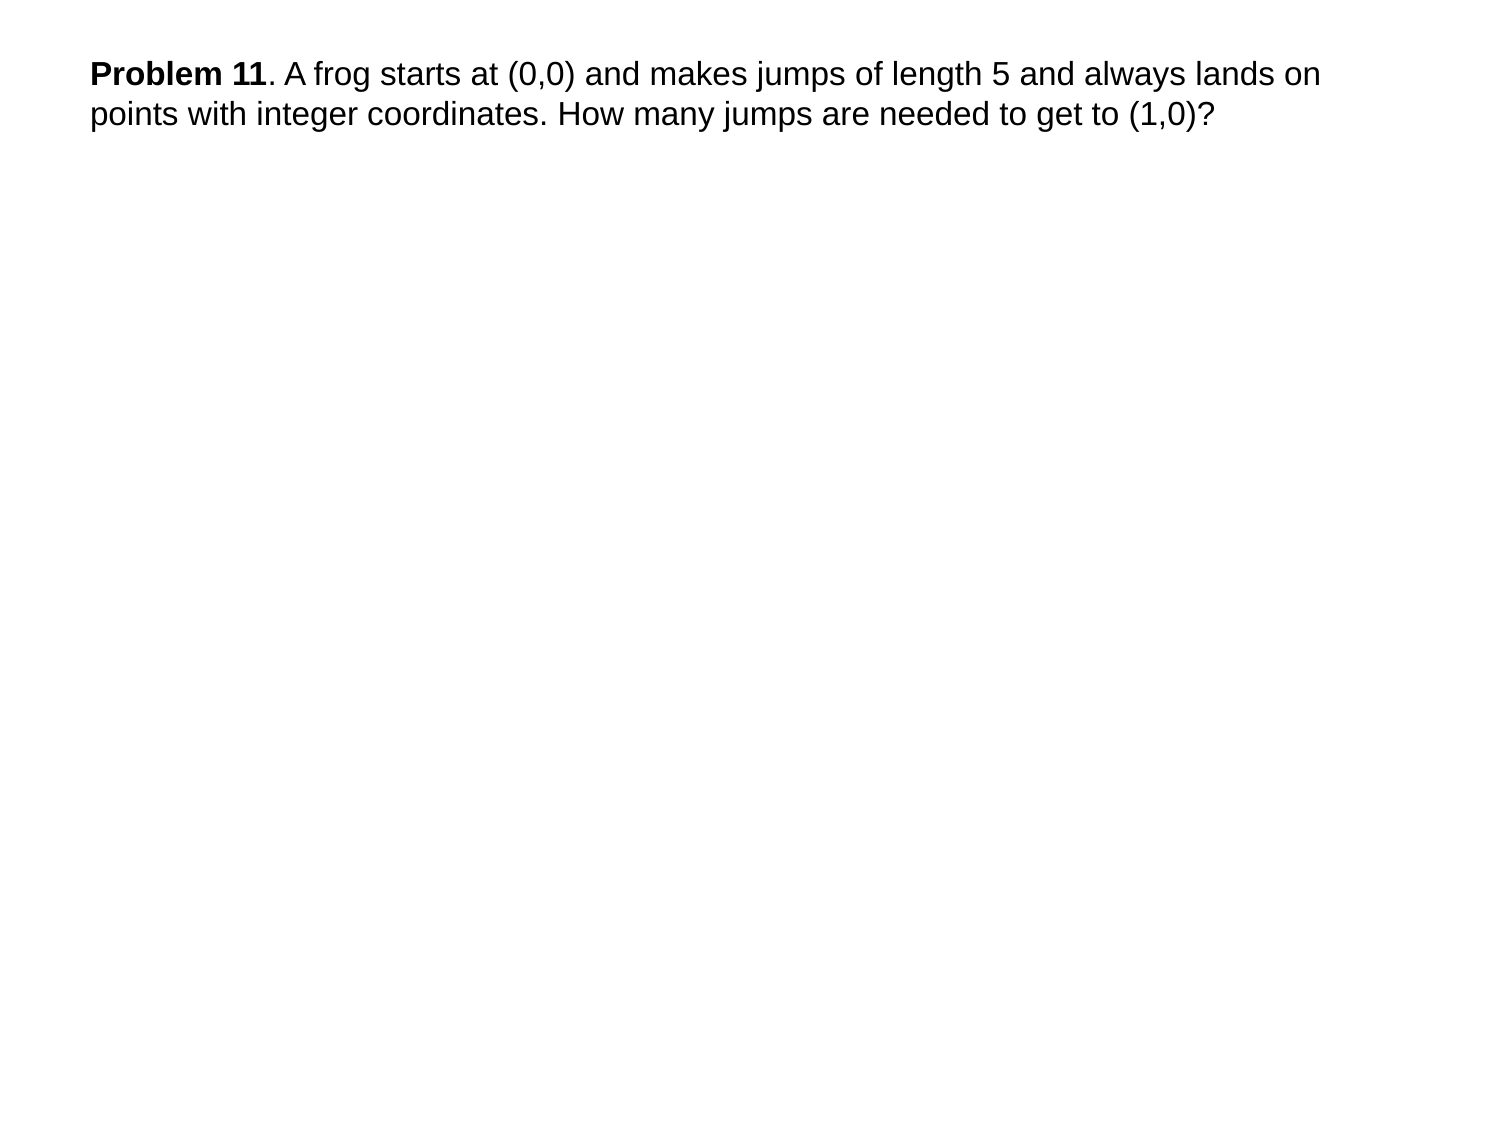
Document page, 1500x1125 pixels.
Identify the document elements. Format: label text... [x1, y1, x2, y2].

title Problem 11. A frog starts at (0,0) and makes jumps of length 5 and always lands on points with integer coordinates. How many jumps are needed to get to (1,0)? [75, 45, 1425, 233]
